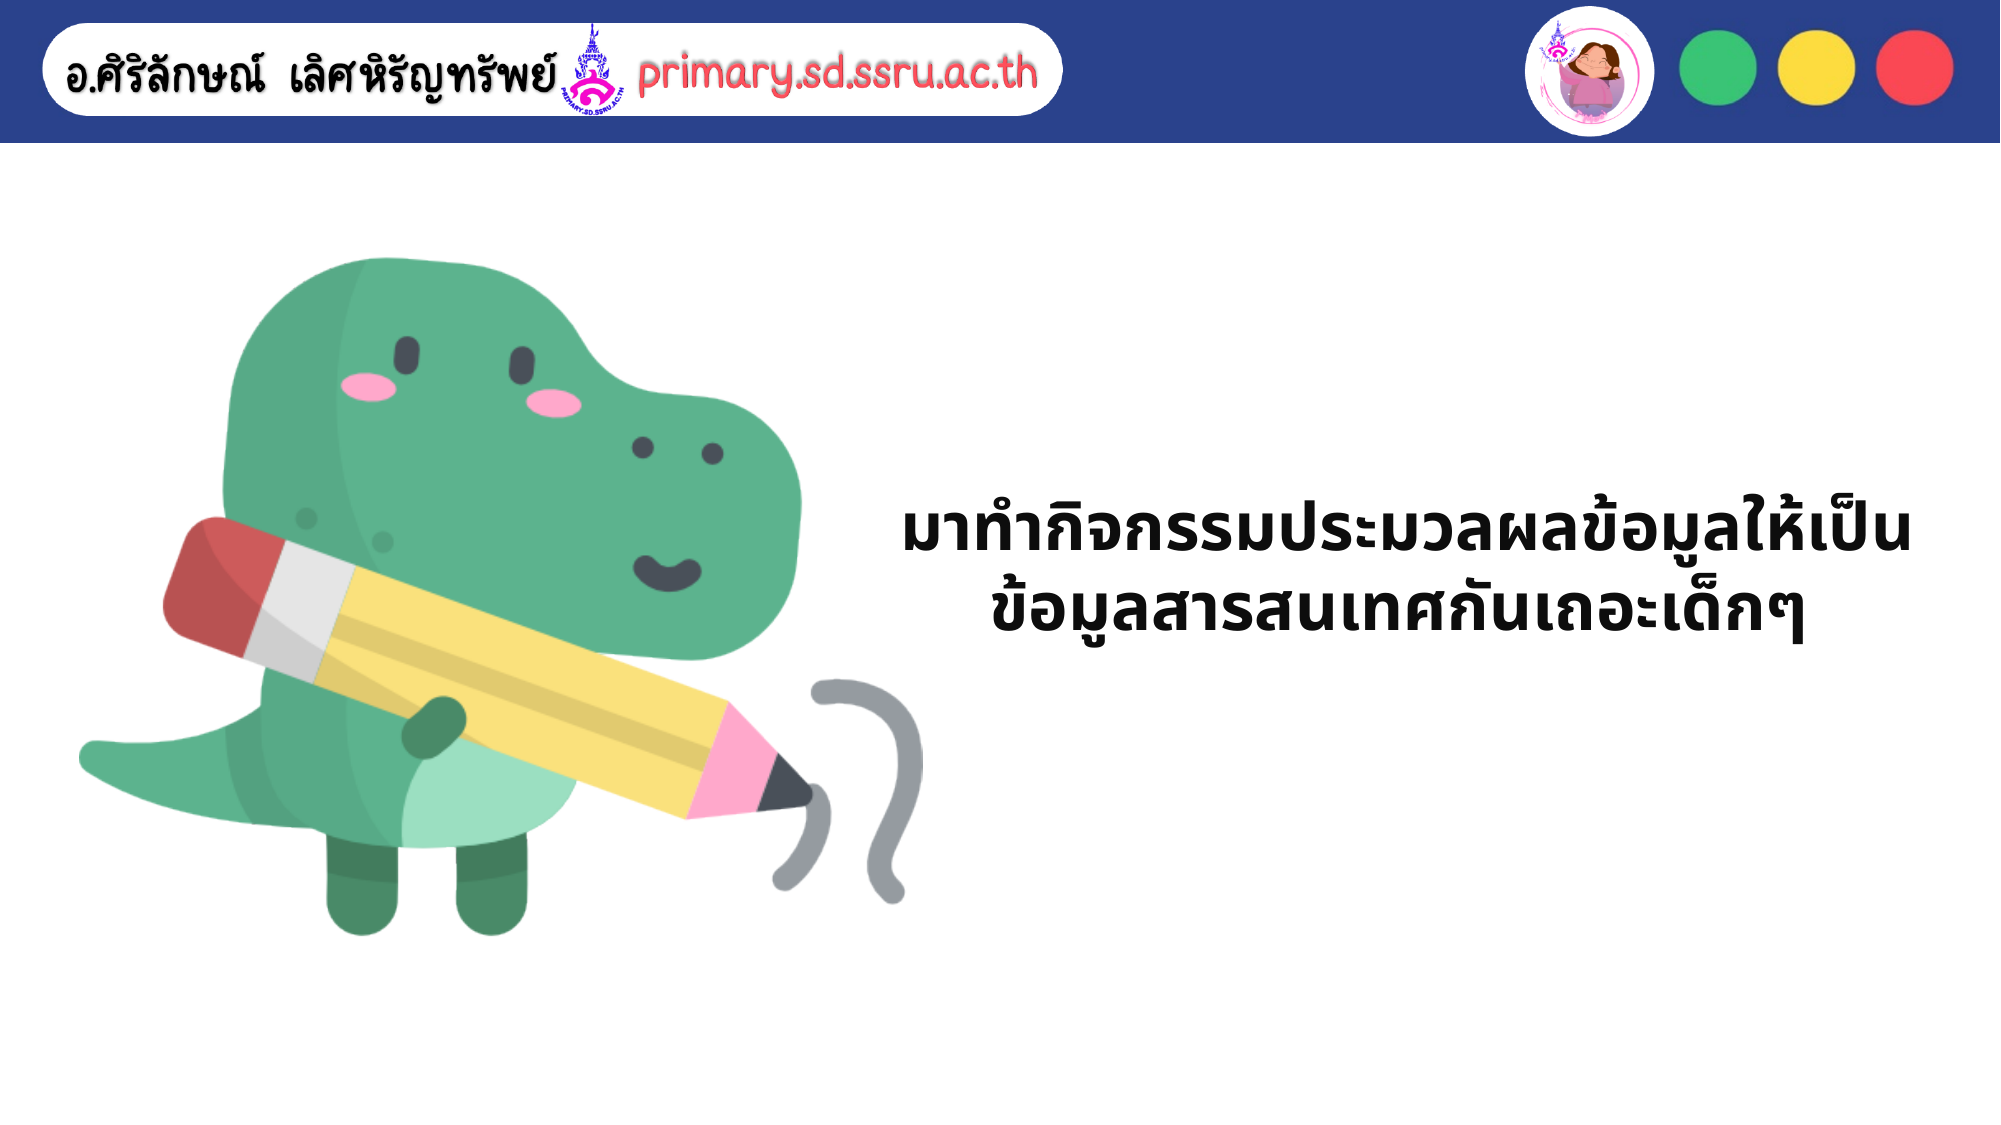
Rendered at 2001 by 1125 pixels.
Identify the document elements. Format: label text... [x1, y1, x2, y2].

picture [0, 0, 2000, 143]
picture [79, 175, 923, 1019]
text_box มาทำกิจกรรมประมวลผลข้อมูลให้เป็นข้อมูลสารสนเทศกันเถอะเด็กๆ [923, 476, 1943, 652]
